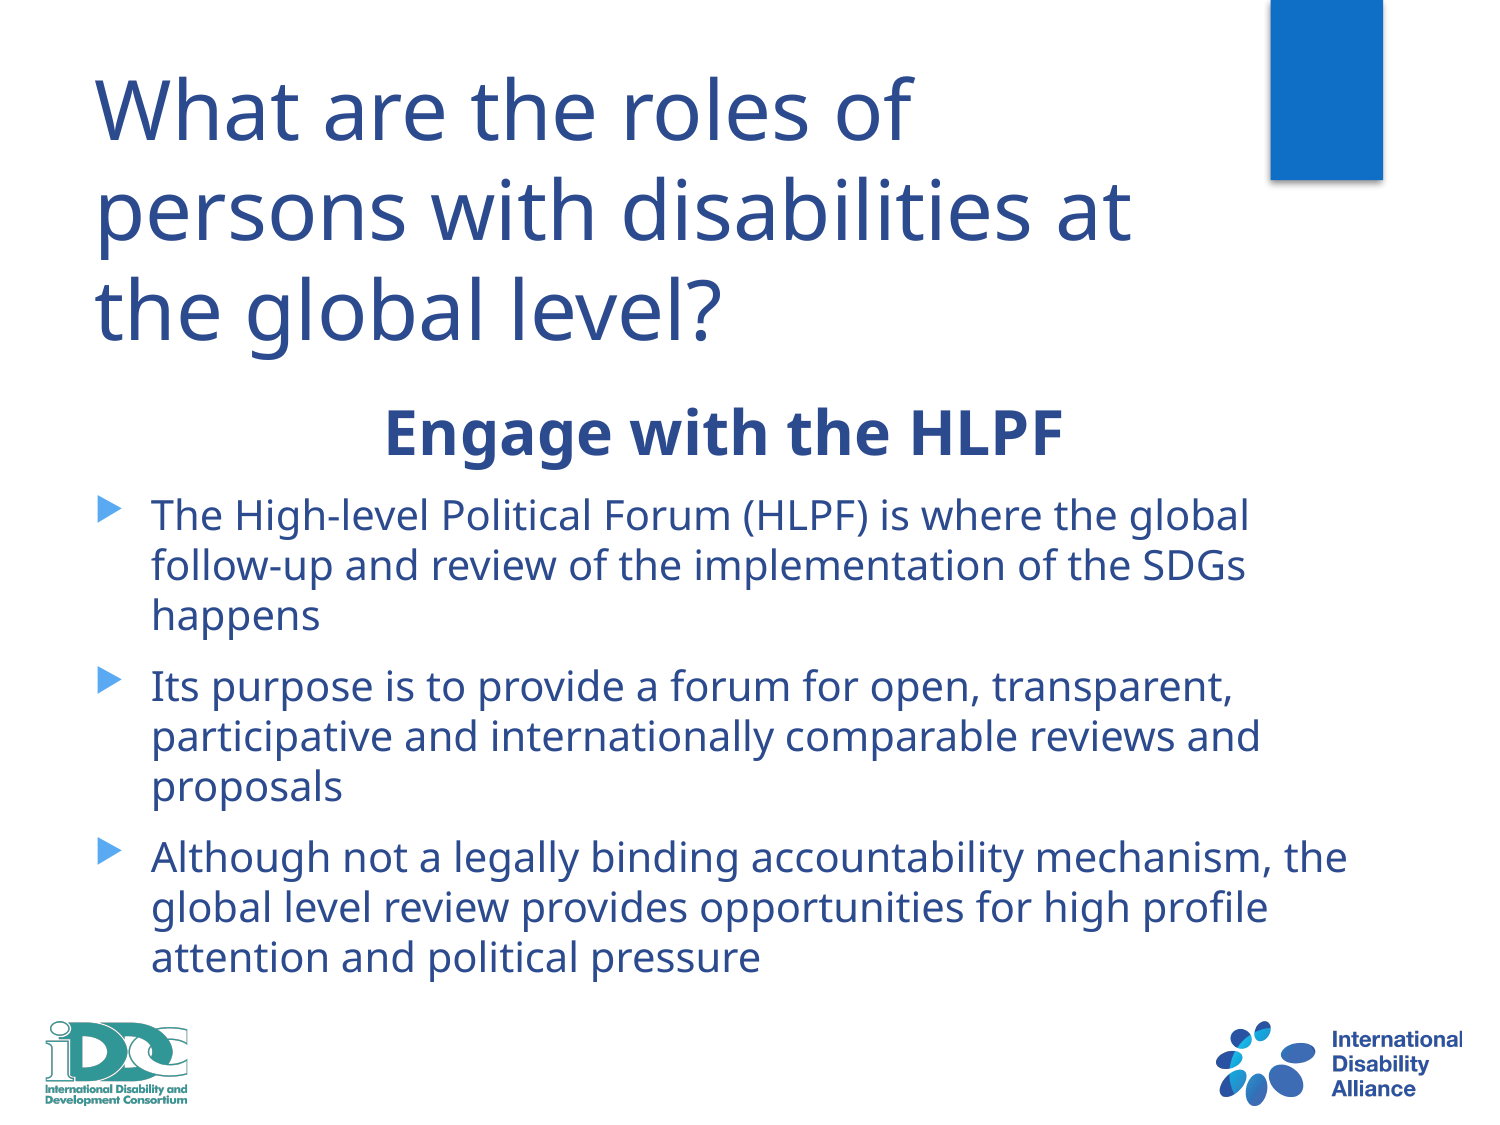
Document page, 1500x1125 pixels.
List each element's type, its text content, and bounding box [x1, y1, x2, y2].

title What are the roles of persons with disabilities at the global level? [79, 50, 1237, 280]
list Engage with the HLPF The High-level Political Forum (HLPF) is where the global follow-up and review of the implementation of the SDGs happens Its purpose is to provide a forum for open, transparent, participative and internationally comparable reviews and proposals Although not a legally binding accountability mechanism, the global level review provides opportunities for high profile attention and political pressure [79, 385, 1370, 1010]
